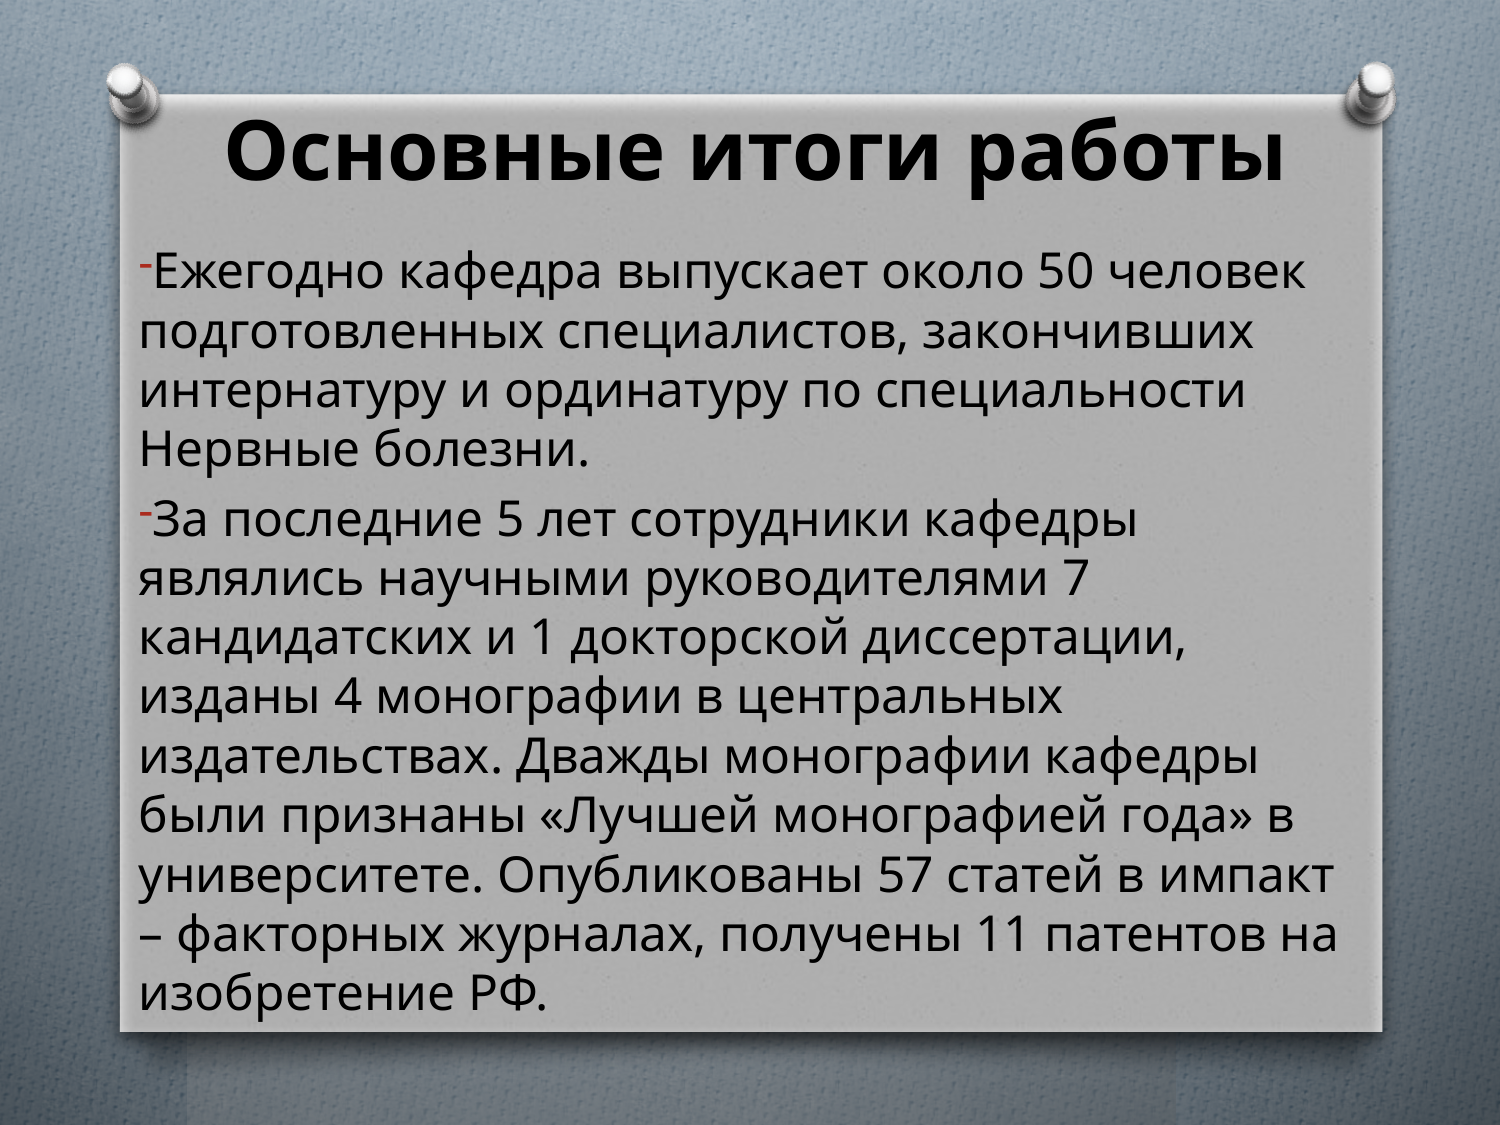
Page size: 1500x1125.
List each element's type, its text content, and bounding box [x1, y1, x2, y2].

picture [1326, 35, 1439, 142]
list Ежегодно кафедра выпускает около 50 человек подготовленных специалистов, закончивших интернатуру и ординатуру по специальности Нервные болезни. За последние 5 лет сотрудники кафедры являлись научными руководителями 7 кандидатских и 1 докторской диссертации, изданы 4 монографии в центральных издательствах. Дважды монографии кафедры были признаны «Лучшей монографией года» в университете. Опубликованы 57 статей в импакт – факторных журналах, получены 11 патентов на изобретение РФ. [123, 231, 1376, 1035]
picture [75, 29, 194, 137]
title Основные итоги работы [123, 66, 1388, 228]
